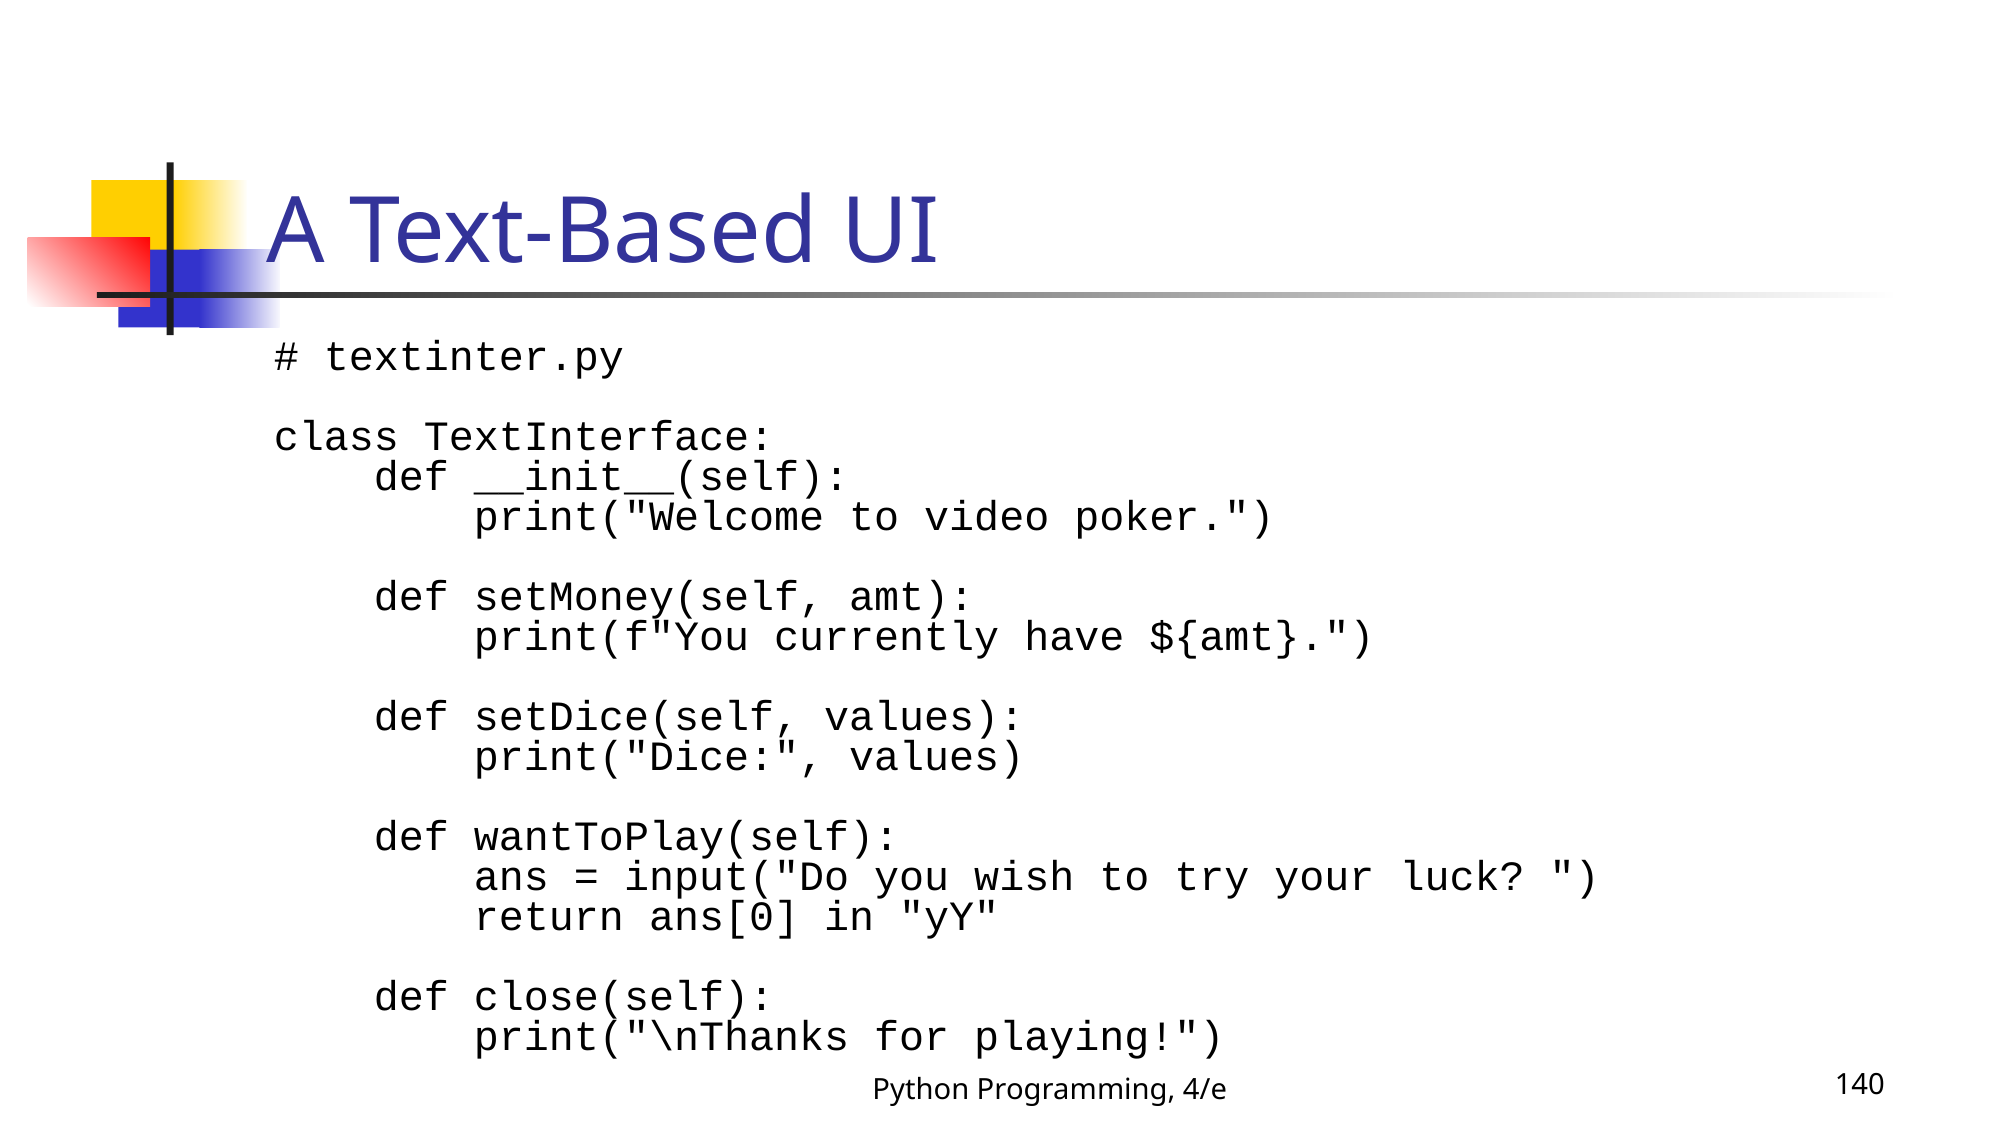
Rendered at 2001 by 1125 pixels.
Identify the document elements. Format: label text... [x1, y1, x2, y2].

title A Text-Based UI [251, 101, 1957, 289]
footer Python Programming, 4/e [733, 1037, 1367, 1113]
slide_number 140 [1483, 1037, 1901, 1113]
list # textinter.py class TextInterface: def __init__(self): print("Welcome to video poker.") def setMoney(self, amt): print(f"You currently have ${amt}.") def setDice(self, values): print("Dice:", values) def wantToPlay(self): ans = input("Do you wish to try your luck? ") return ans[0] in "yY" def close(self): print("\nThanks for playing!") [258, 331, 1959, 1006]
